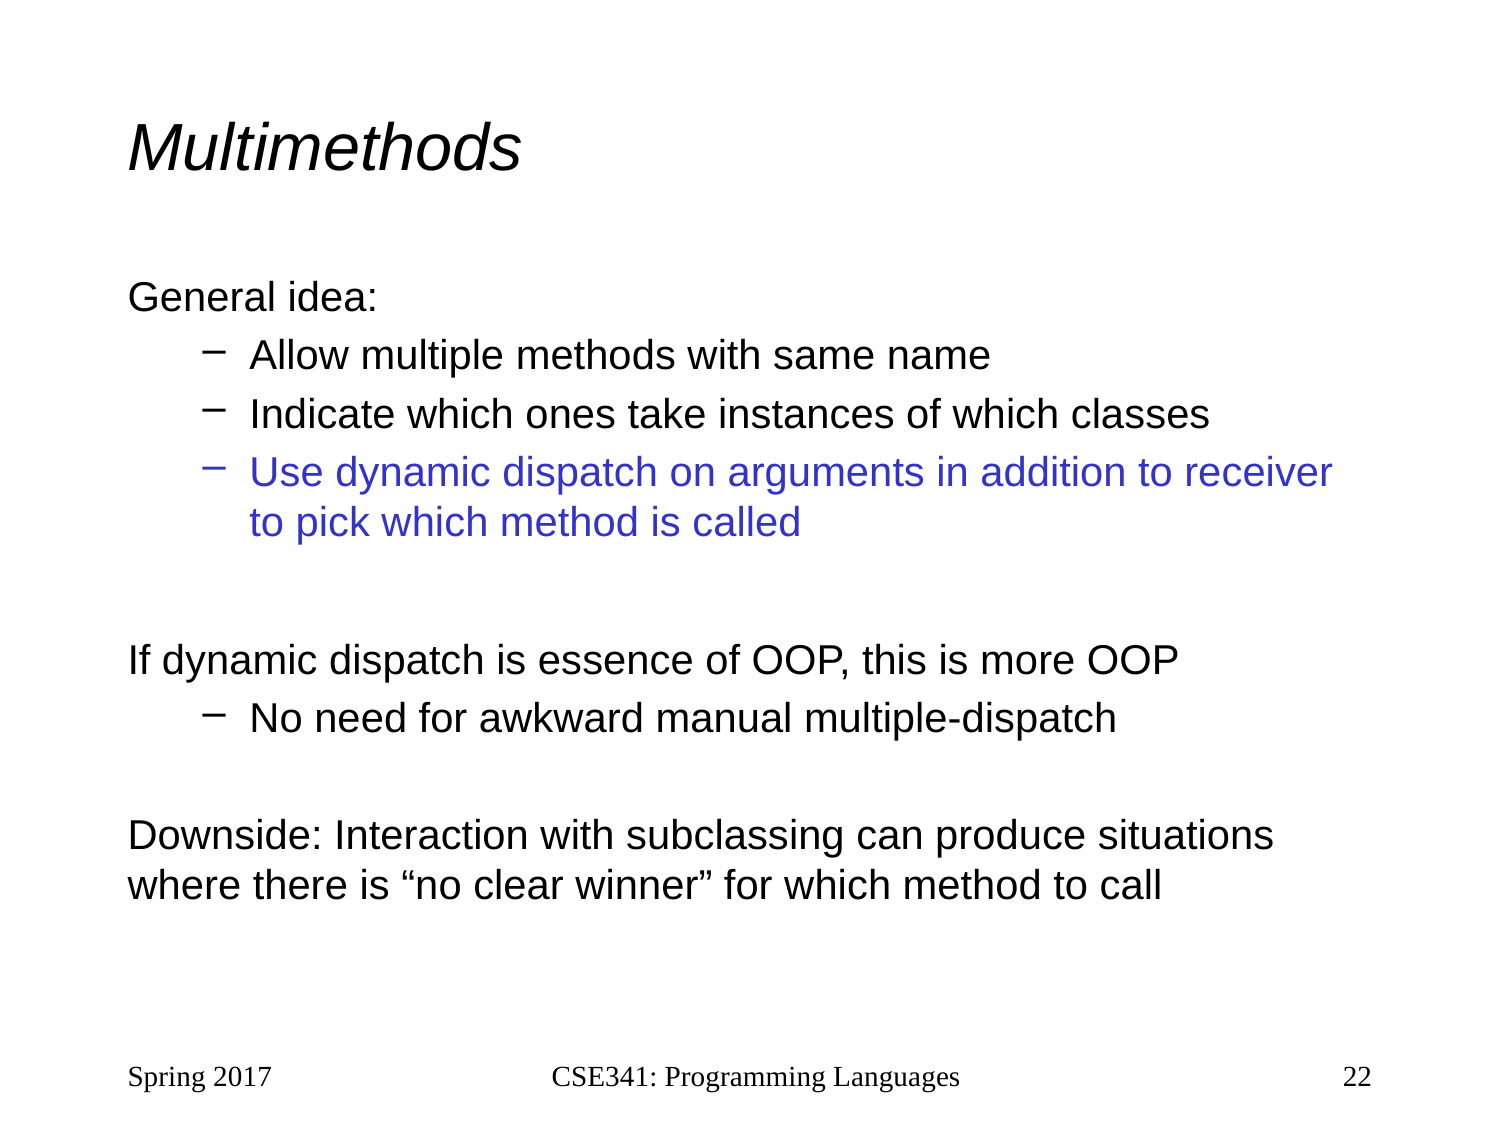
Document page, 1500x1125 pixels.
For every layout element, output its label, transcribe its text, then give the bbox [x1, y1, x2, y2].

slide_number Spring 2017 [112, 1049, 426, 1125]
footer CSE341: Programming Languages [474, 1049, 1038, 1125]
title Multimethods [112, 49, 1388, 238]
list General idea: Allow multiple methods with same name Indicate which ones take instances of which classes Use dynamic dispatch on arguments in addition to receiver to pick which method is called If dynamic dispatch is essence of OOP, this is more OOP No need for awkward manual multiple-dispatch Downside: Interaction with subclassing can produce situations where there is “no clear winner” for which method to call [112, 262, 1388, 1001]
slide_number 22 [1074, 1049, 1388, 1125]
